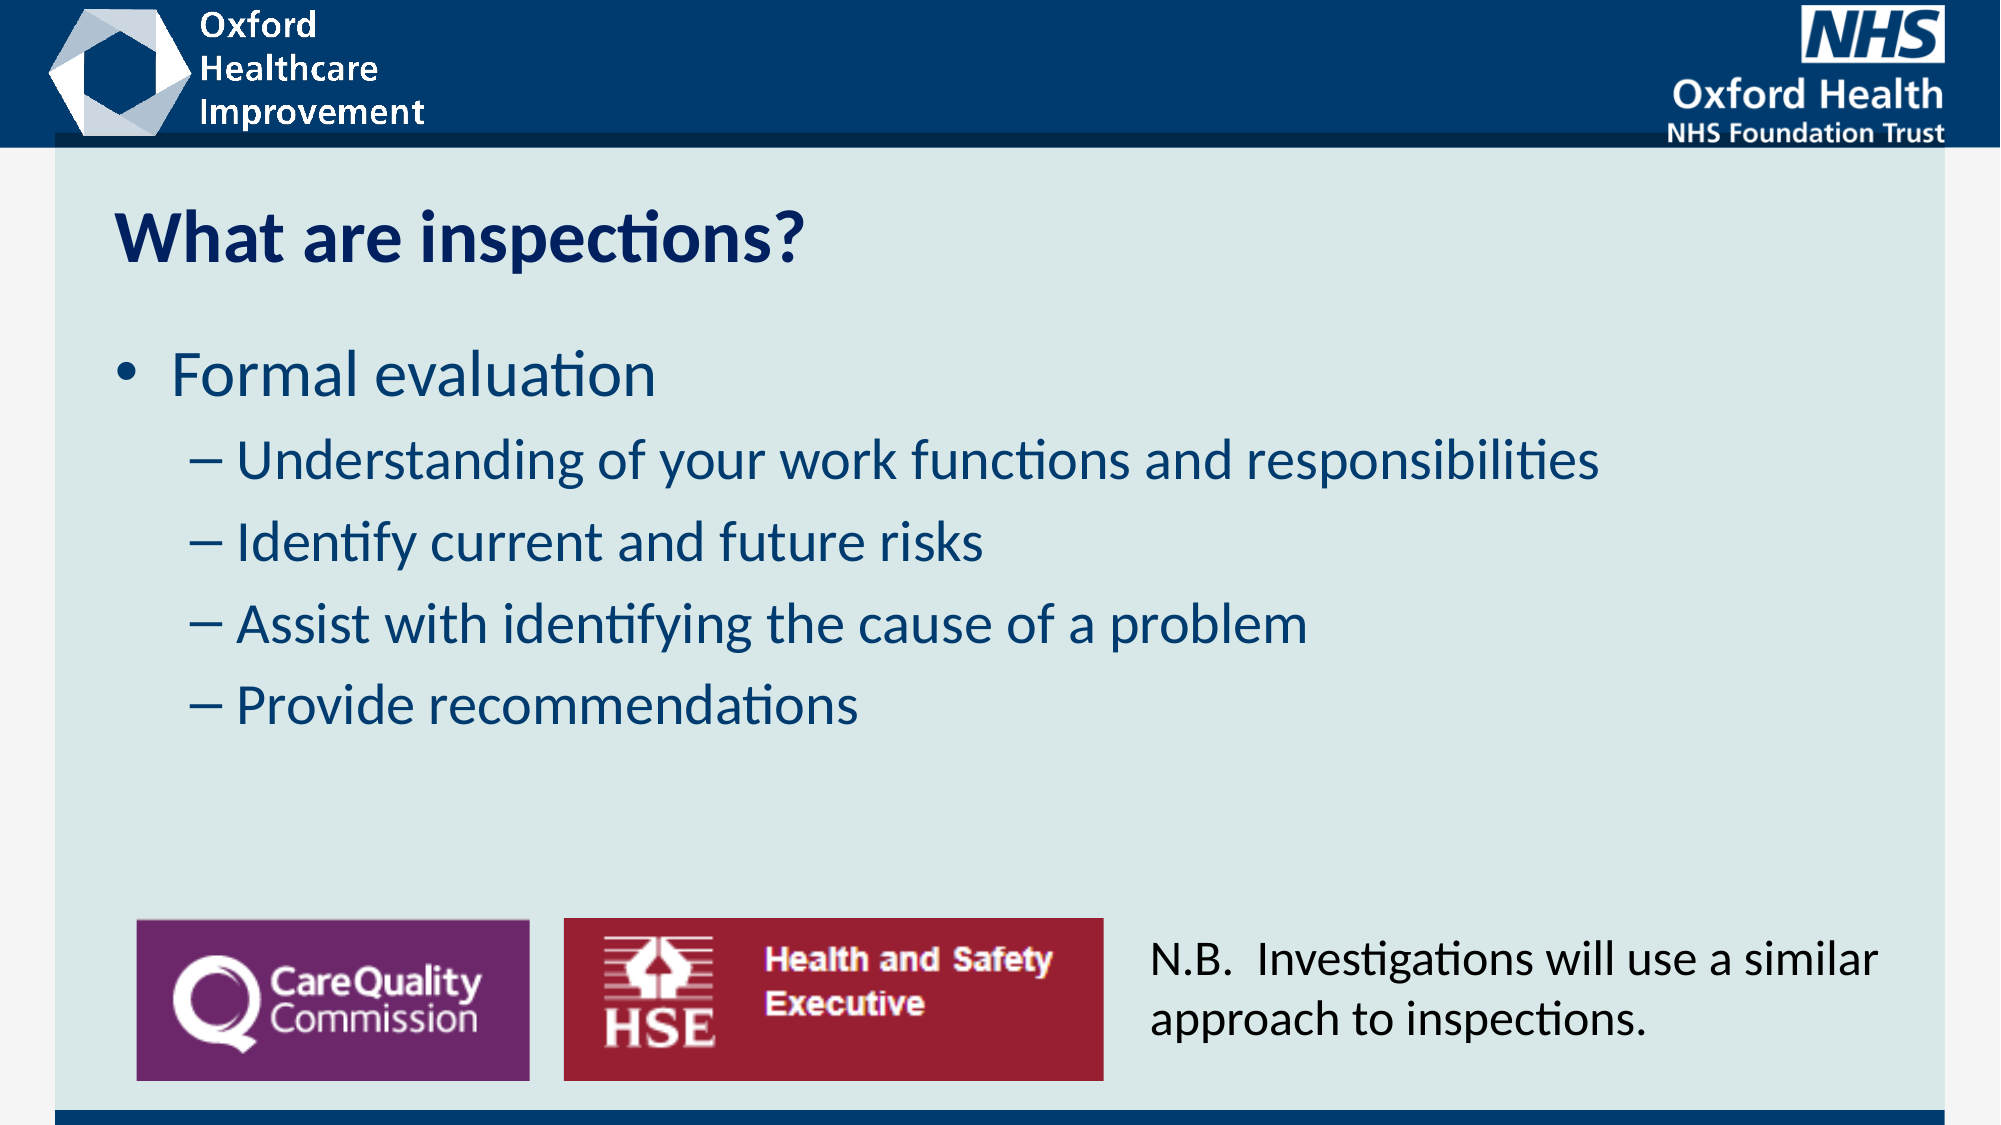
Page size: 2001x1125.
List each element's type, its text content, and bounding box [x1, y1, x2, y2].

picture [136, 918, 530, 1081]
picture [1668, 5, 1945, 143]
picture [46, 9, 425, 136]
title What are inspections? [99, 172, 1900, 293]
list Formal evaluation Understanding of your work functions and responsibilities Identify current and future risks Assist with identifying the cause of a problem Provide recommendations [99, 322, 1900, 889]
picture [563, 918, 1104, 1081]
text_box N.B. Investigations will use a similar approach to inspections. [1134, 918, 1925, 1054]
